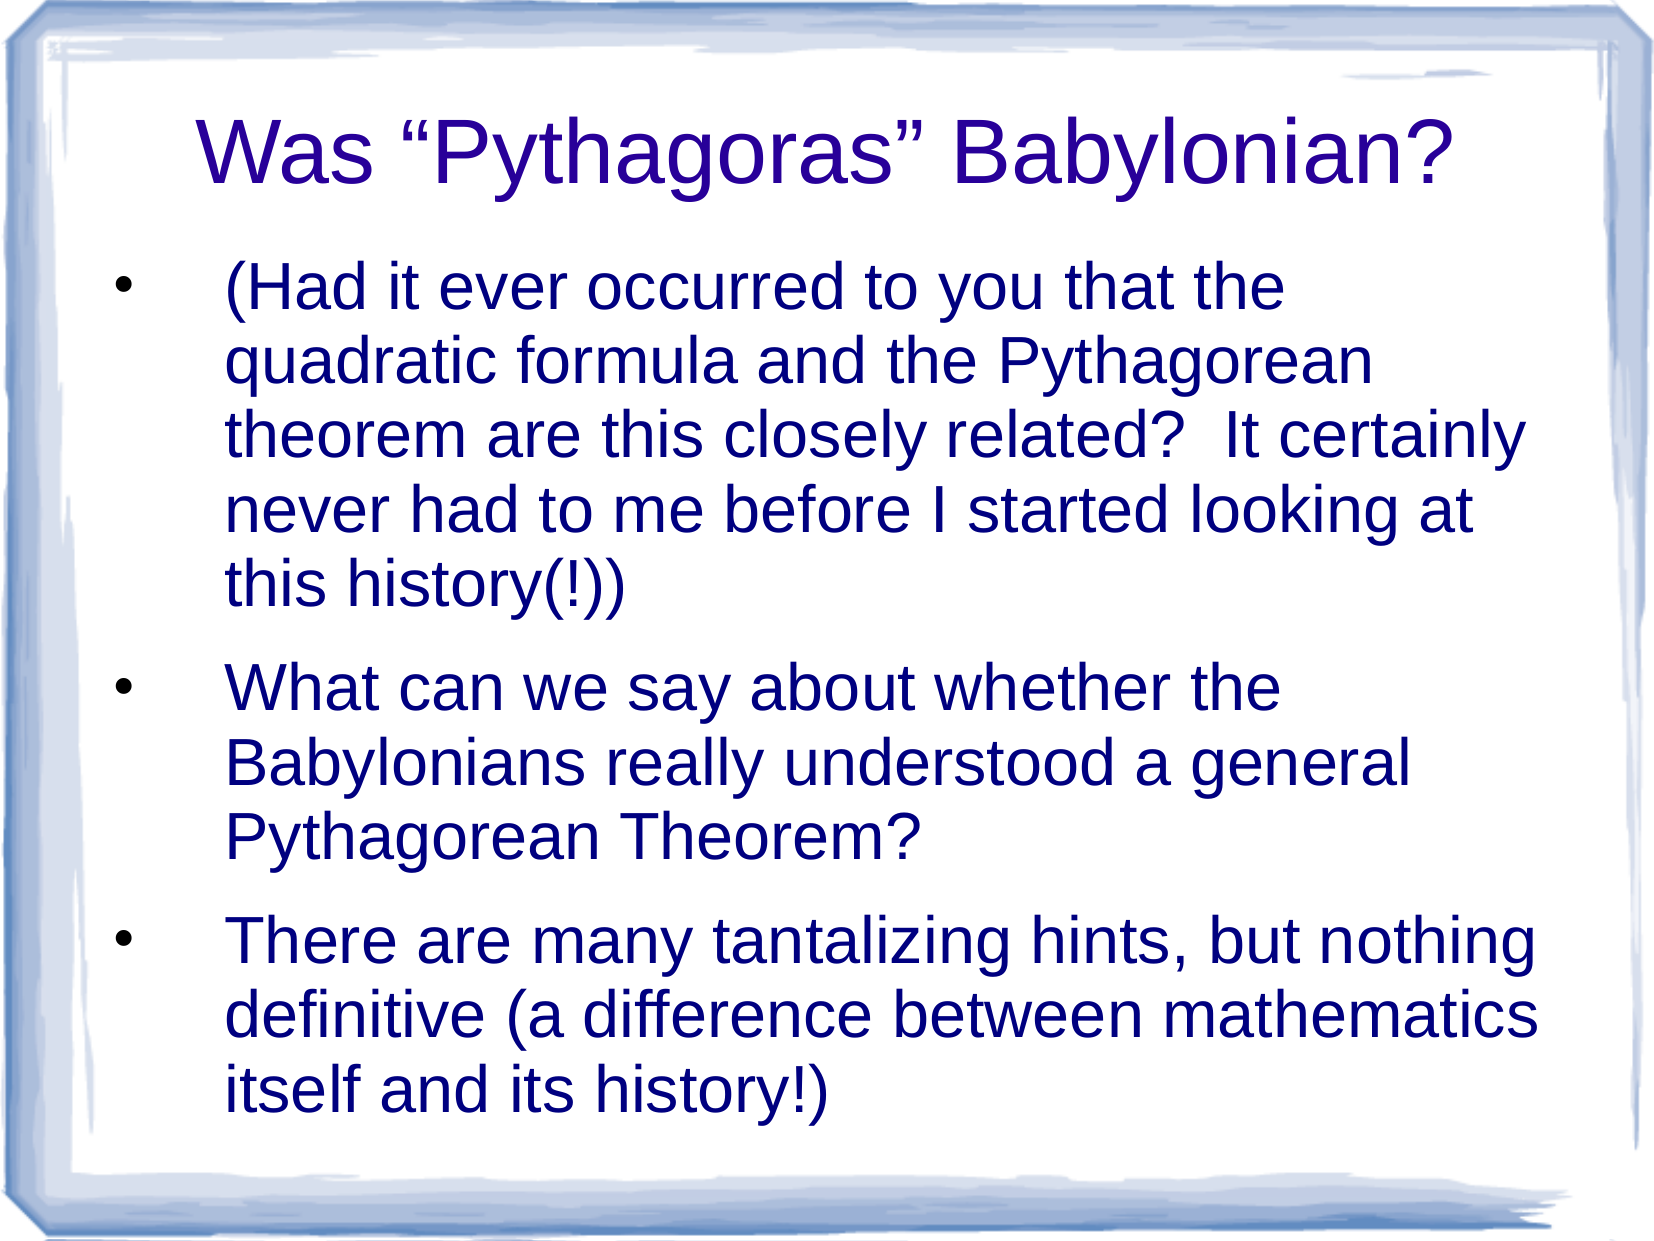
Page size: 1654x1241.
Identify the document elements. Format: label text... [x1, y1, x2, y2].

title Was “Pythagoras” Babylonian? [82, 56, 1570, 249]
picture [0, 0, 1654, 1241]
list (Had it ever occurred to you that the quadratic formula and the Pythagorean theorem are this closely related? It certainly never had to me before I started looking at this history(!)) What can we say about whether the Babylonians really understood a general Pythagorean Theorem? There are many tantalizing hints, but nothing definitive (a difference between mathematics itself and its history!) [112, 245, 1565, 1183]
